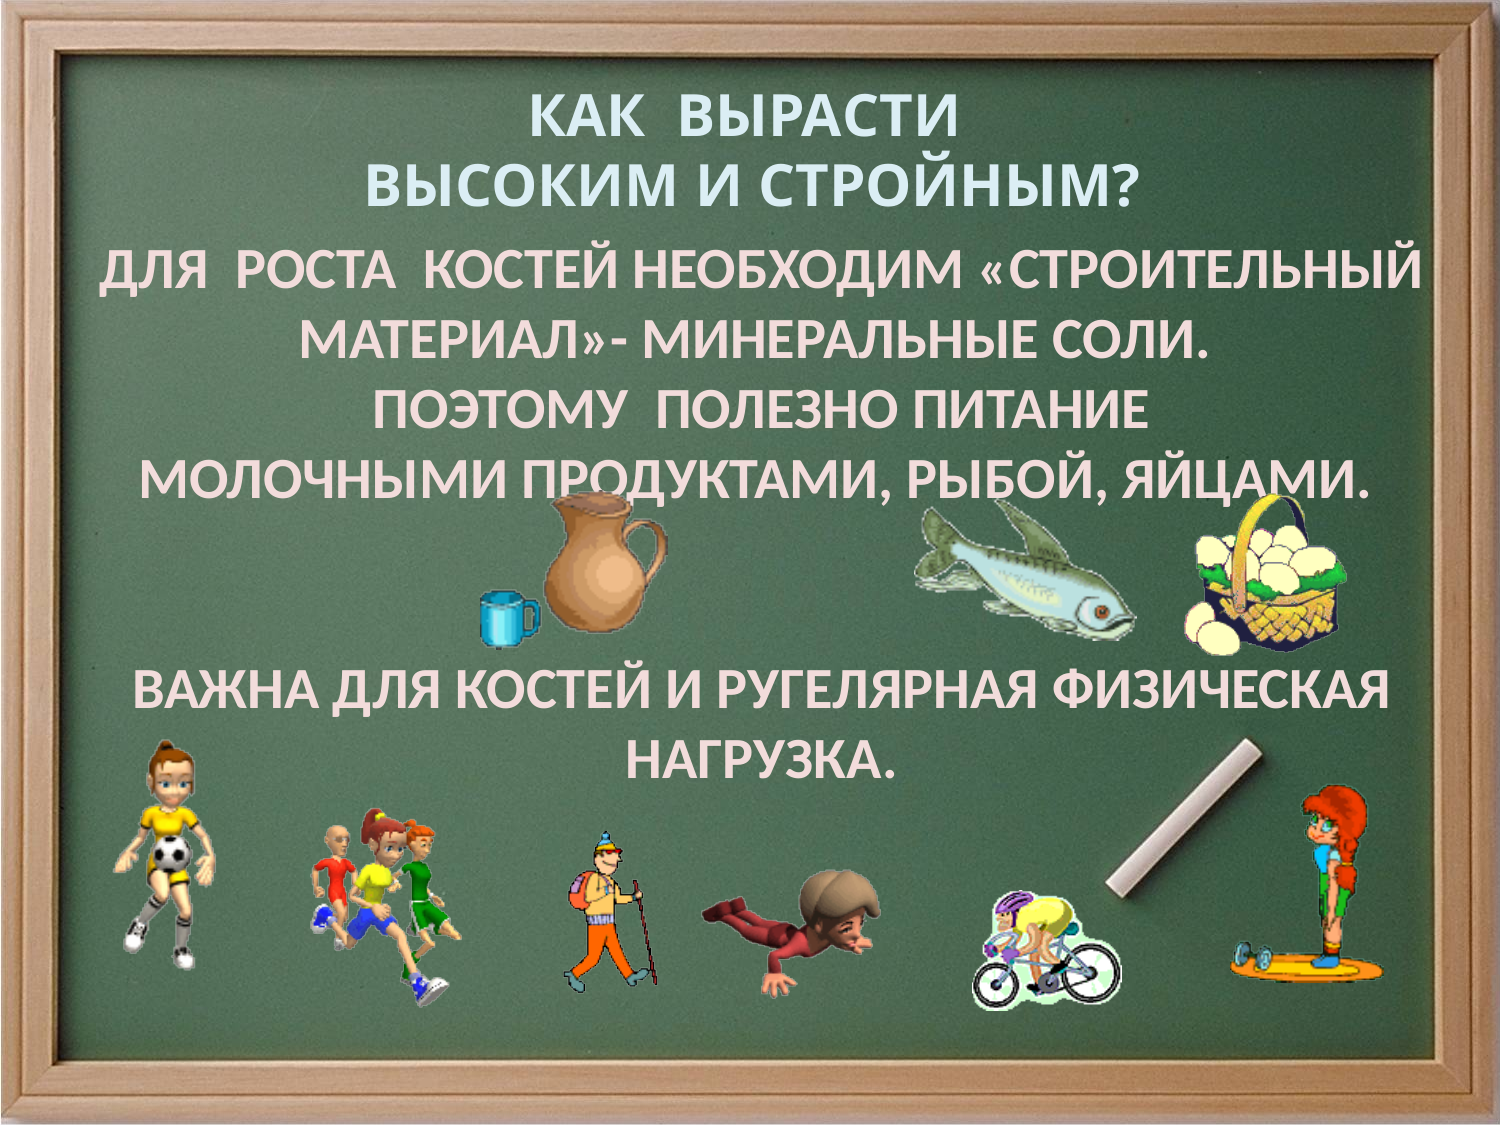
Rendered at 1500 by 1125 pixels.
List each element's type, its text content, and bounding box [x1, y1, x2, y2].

text_box КАК ВЫРАСТИ ВЫСОКИМ И СТРОЙНЫМ? [81, 70, 1407, 222]
text_box ДЛЯ РОСТА КОСТЕЙ НЕОБХОДИМ «СТРОИТЕЛЬНЫЙ МАТЕРИАЛ»- МИНЕРАЛЬНЫЕ СОЛИ. ПОЭТОМУ ПОЛЕЗНО ПИТАНИЕ МОЛОЧНЫМИ ПРОДУКТАМИ, РЫБОЙ, ЯЙЦАМИ. ВАЖНА ДЛЯ КОСТЕЙ И РУГЕЛЯРНАЯ ФИЗИЧЕСКАЯ НАГРУЗКА. [70, 222, 1454, 798]
picture [0, 0, 1500, 1125]
